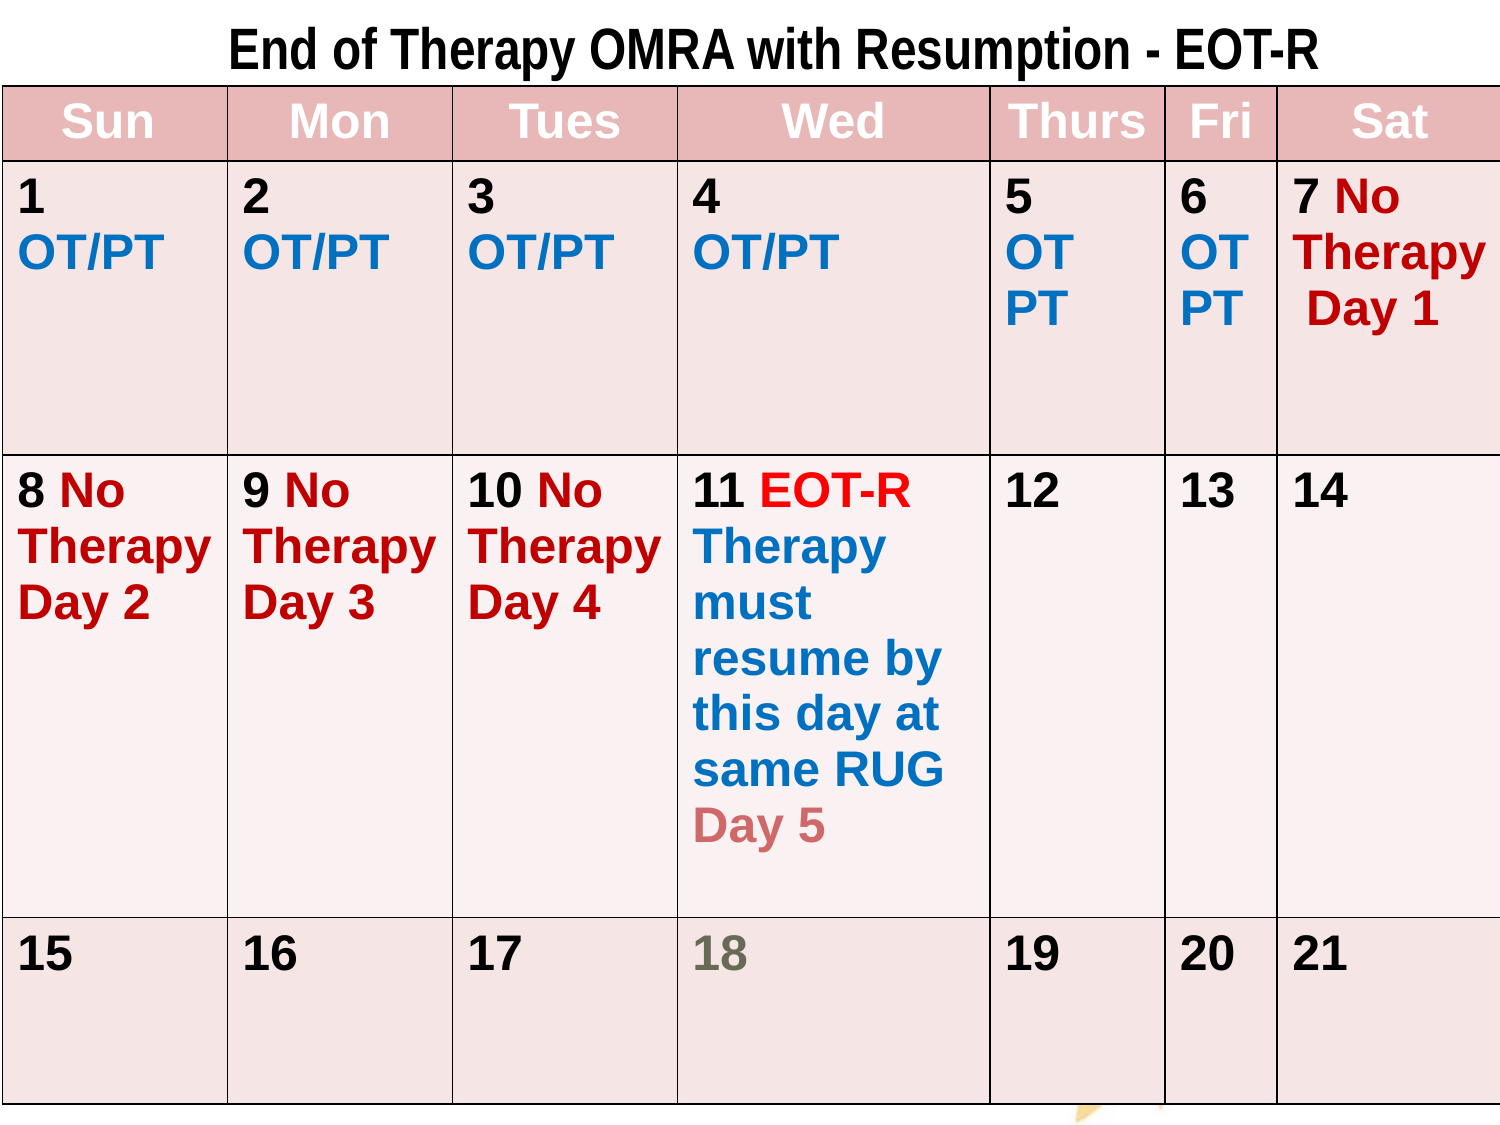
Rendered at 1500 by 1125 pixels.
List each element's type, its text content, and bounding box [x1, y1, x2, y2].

table_cell 15 [3, 918, 227, 1103]
table_header Sun [3, 87, 227, 160]
table_cell 21 [1278, 918, 1500, 1103]
table_cell 17 [453, 918, 677, 1103]
table_cell 8 No Therapy Day 2 [3, 456, 227, 917]
table_cell 3 OT/PT [453, 162, 677, 454]
table_cell 7 No Therapy Day 1 [1278, 162, 1500, 454]
table_cell 2 OT/PT [228, 162, 452, 454]
table_header Tues [453, 89, 677, 160]
table_header Wed [678, 89, 989, 160]
table_cell 10 No Therapy Day 4 [453, 456, 677, 917]
table_header Thurs [991, 89, 1164, 160]
table_cell 1 OT/PT [3, 162, 227, 454]
table_cell 14 [1278, 456, 1500, 917]
picture [1059, 1105, 1500, 1125]
table_cell 5 OT PT [991, 162, 1164, 454]
table_cell 6 OTPT [1166, 162, 1276, 454]
table_header Fri [1166, 89, 1276, 160]
table_cell 4 OT/PT [678, 162, 989, 454]
table_cell 20 [1166, 918, 1276, 1103]
table_cell 12 [991, 456, 1164, 917]
table_cell 16 [228, 918, 452, 1103]
table_header Mon [228, 89, 452, 160]
table_cell 18 [678, 918, 989, 1103]
table_cell 11 EOT-R Therapy must resume by this day at same RUG Day 5 [678, 456, 989, 917]
table_cell 9 No Therapy Day 3 [228, 456, 452, 917]
table_cell 19 [991, 918, 1164, 1103]
text_box End of Therapy OMRA with Resumption - EOT-R [99, 4, 1450, 89]
table_cell 13 [1166, 456, 1276, 917]
table_header Sat [1278, 87, 1500, 160]
